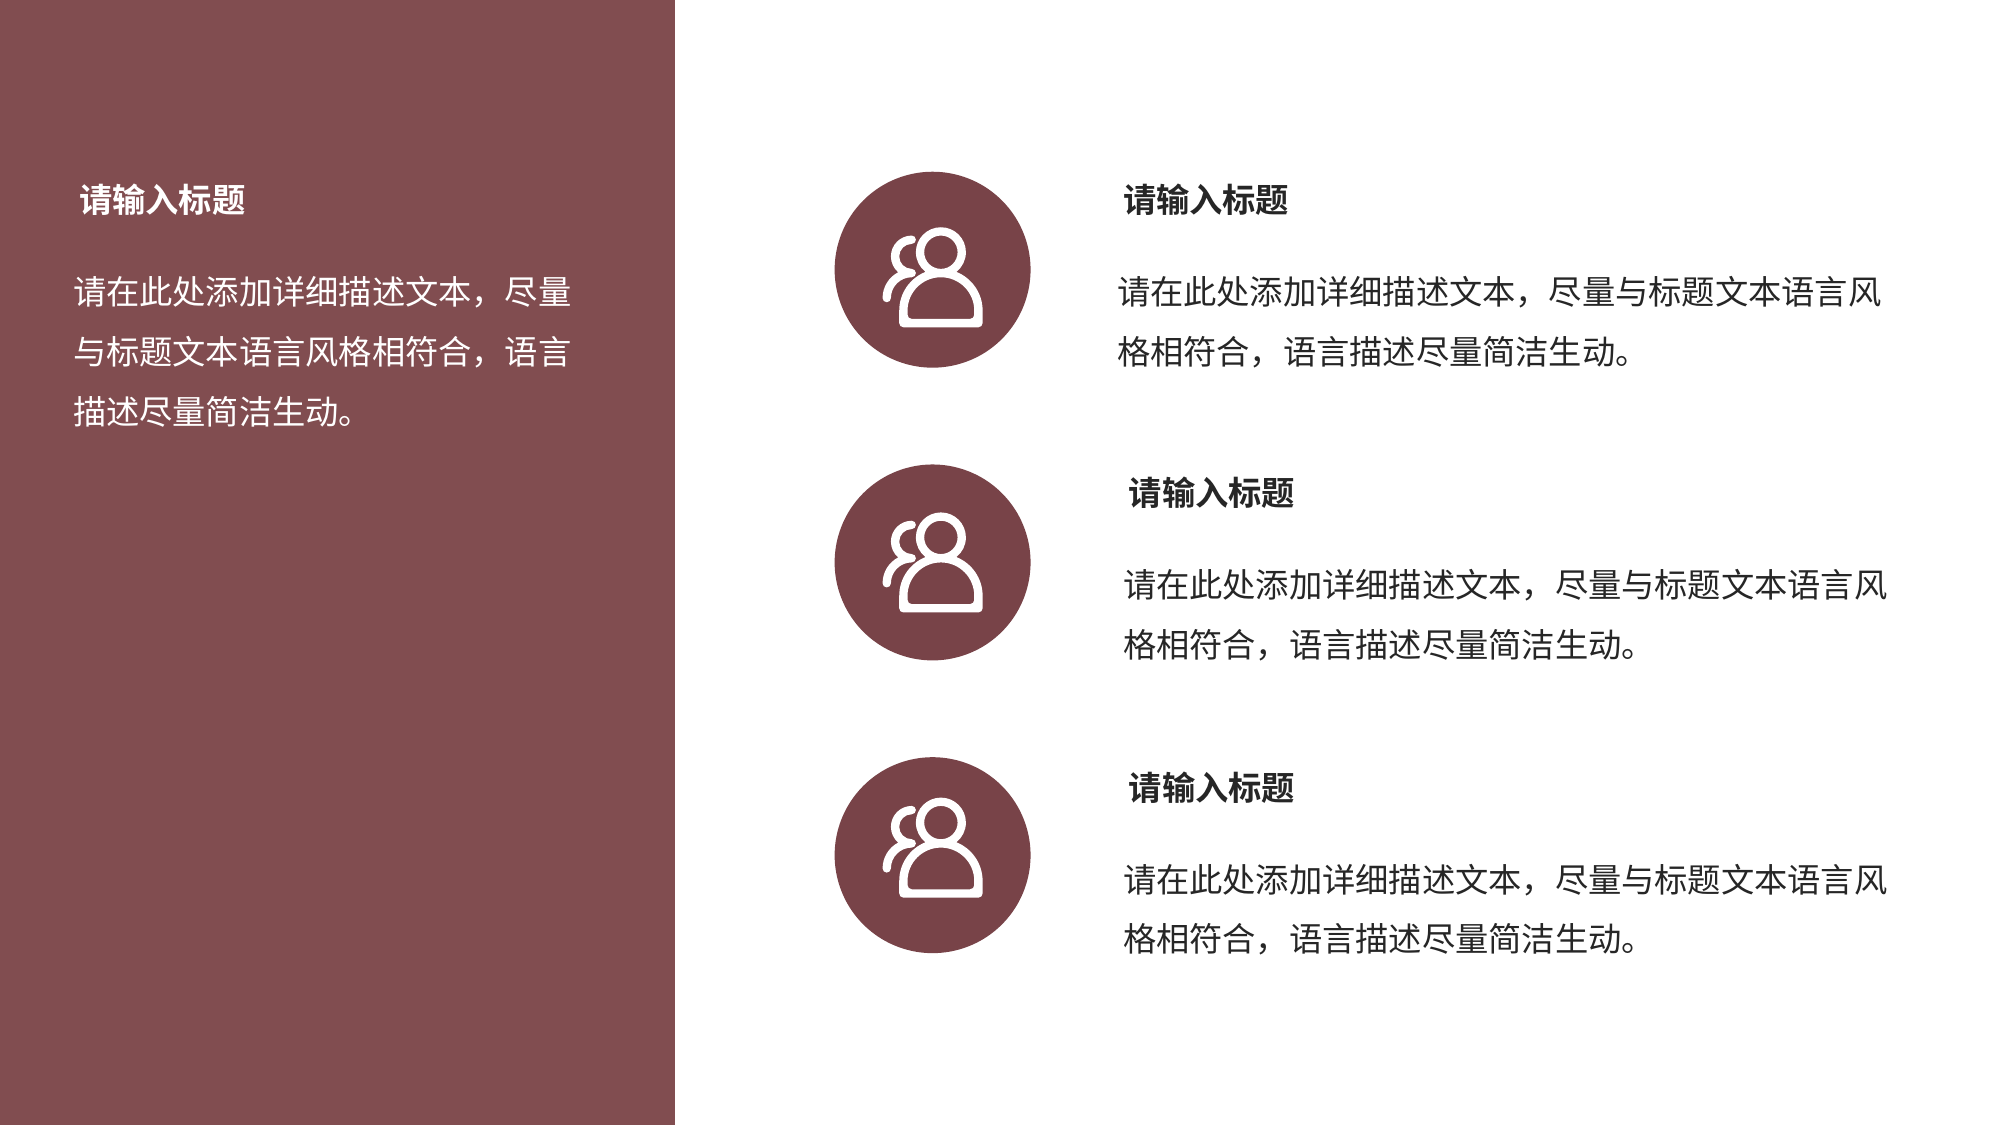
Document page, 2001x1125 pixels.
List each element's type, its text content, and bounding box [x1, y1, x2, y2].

text_box 请输入标题 [1114, 464, 1375, 520]
text_box 请在此处添加详细描述文本，尽量与标题文本语言风格相符合，语言描述尽量简洁生动。 [1108, 536, 1912, 671]
text_box [833, 463, 1032, 662]
text_box 请在此处添加详细描述文本，尽量与标题文本语言风格相符合，语言描述尽量简洁生动。 [1102, 243, 1906, 379]
text_box [882, 227, 983, 328]
text_box 请在此处添加详细描述文本，尽量与标题文本语言风格相符合，语言描述尽量简洁生动。 [58, 243, 618, 439]
text_box 请输入标题 [1114, 759, 1375, 815]
text_box 请输入标题 [1108, 171, 1369, 227]
text_box 请输入标题 [64, 171, 325, 227]
text_box [0, 0, 676, 1125]
text_box [833, 170, 1032, 369]
text_box [833, 756, 1032, 955]
text_box [882, 797, 983, 898]
text_box 请在此处添加详细描述文本，尽量与标题文本语言风格相符合，语言描述尽量简洁生动。 [1108, 831, 1912, 966]
text_box [882, 512, 983, 613]
